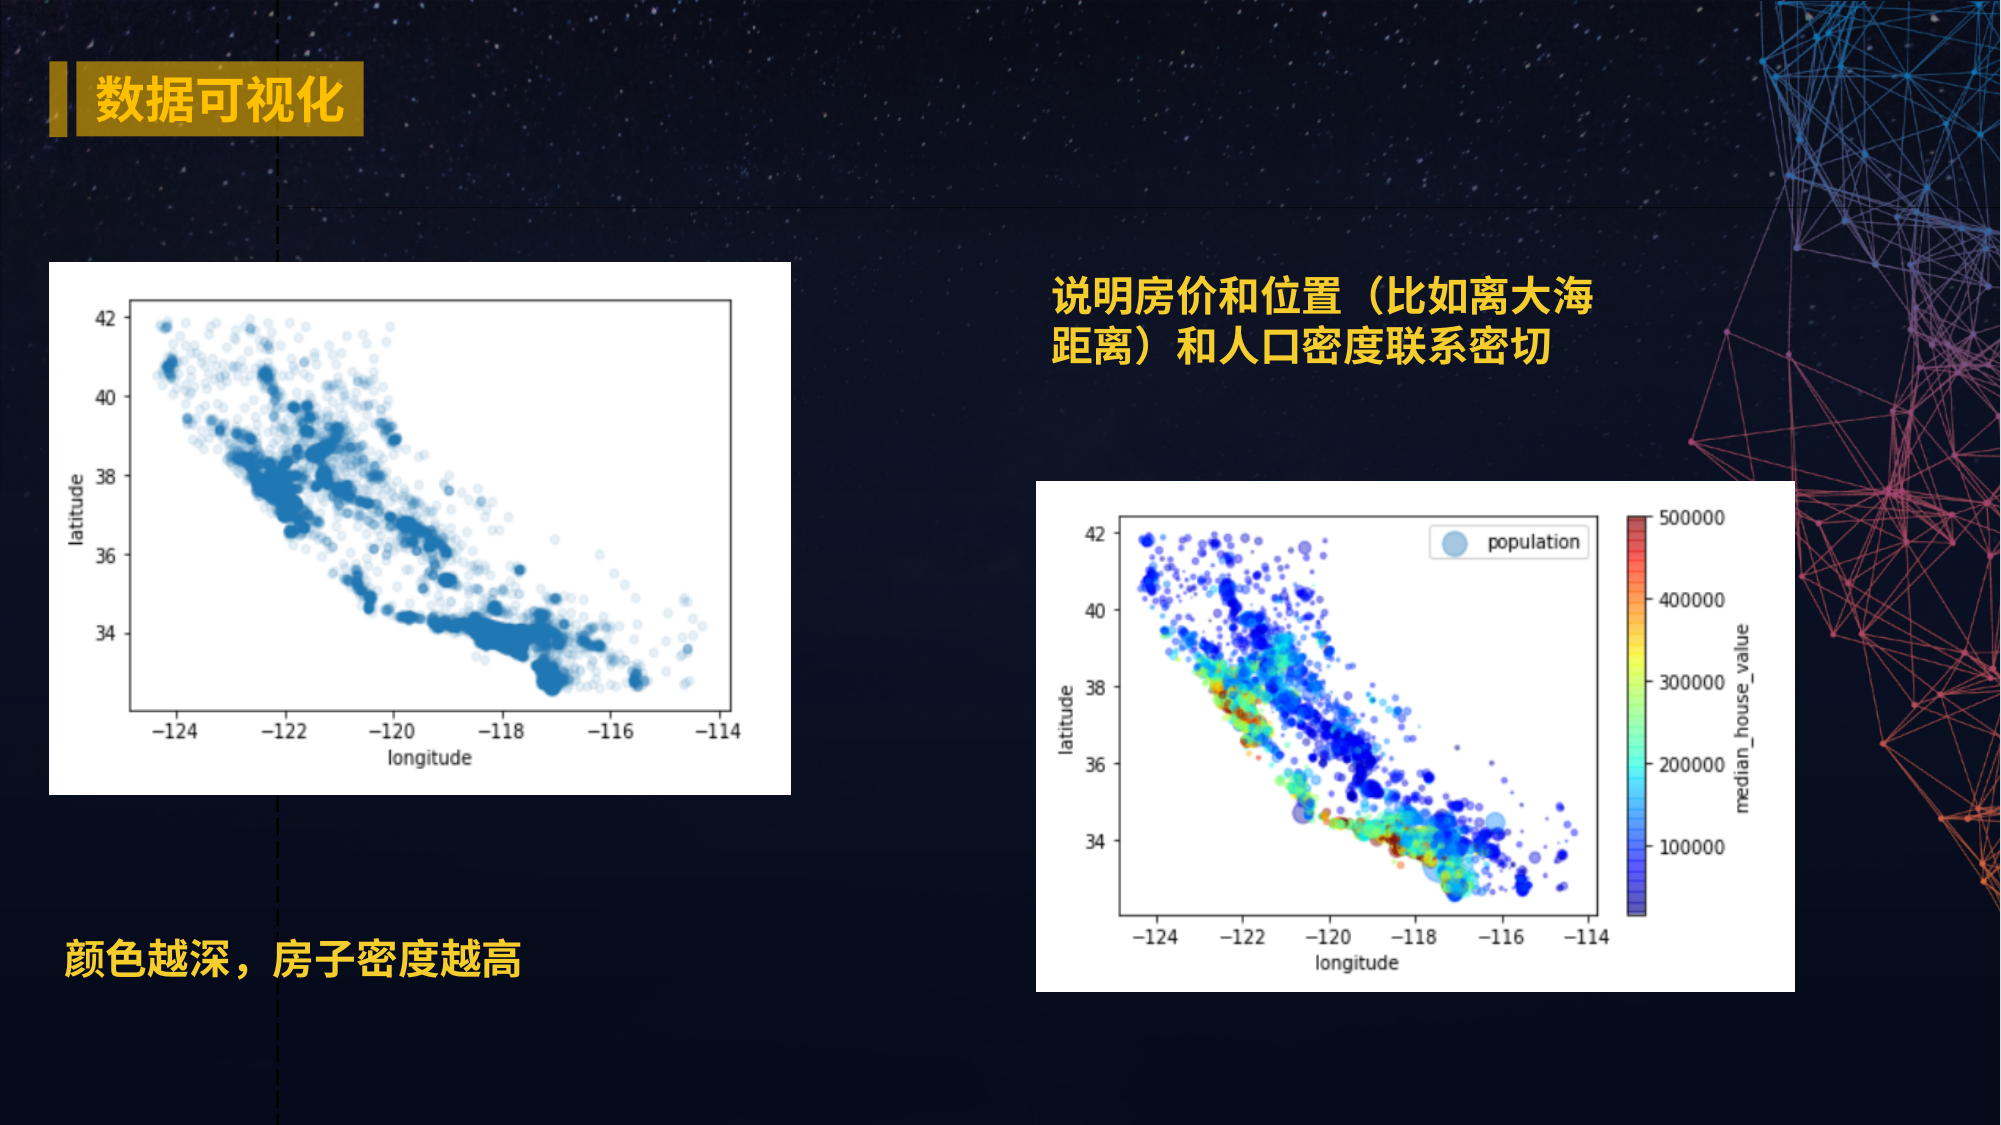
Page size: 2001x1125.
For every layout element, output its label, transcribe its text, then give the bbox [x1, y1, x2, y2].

text_box 数据可视化 [76, 61, 364, 137]
picture [0, 0, 2001, 1125]
text_box 颜色越深，房子密度越高 [49, 925, 548, 991]
text_box 说明房价和位置（比如离大海距离）和人口密度联系密切 [1036, 262, 1620, 378]
text_box [48, 60, 68, 138]
